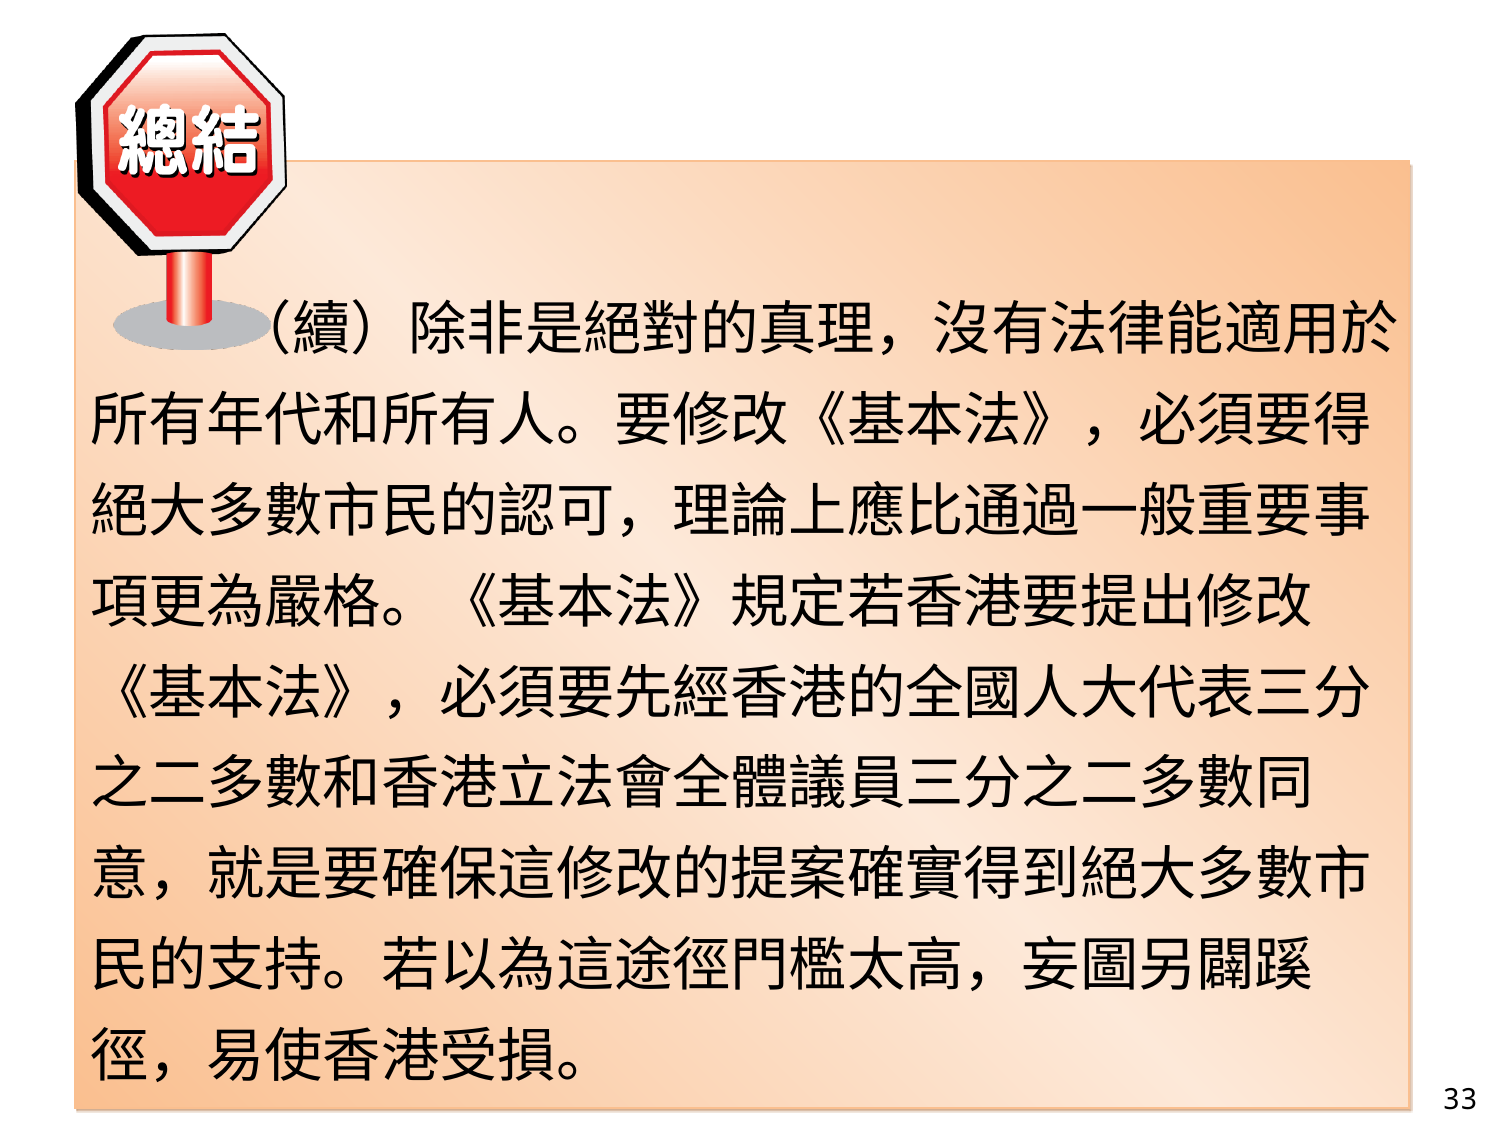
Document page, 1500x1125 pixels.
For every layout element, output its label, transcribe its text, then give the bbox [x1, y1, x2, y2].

picture [74, 33, 287, 351]
text_box [291, 161, 1409, 262]
text_box 33 [1427, 1073, 1500, 1123]
list （續）除非是絕對的真理，沒有法律能適用於所有年代和所有人。要修改《基本法》，必須要得絕大多數市民的認可，理論上應比通過一般重要事項更為嚴格。《基本法》規定若香港要提出修改《基本法》，必須要先經香港的全國人大代表三分之二多數和香港立法會全體議員三分之二多數同意，就是要確保這修改的提案確實得到絕大多數市民的支持。若以為這途徑門檻太高，妄圖另闢蹊徑，易使香港受損。 [75, 262, 1425, 1092]
text_box [74, 358, 1409, 1108]
